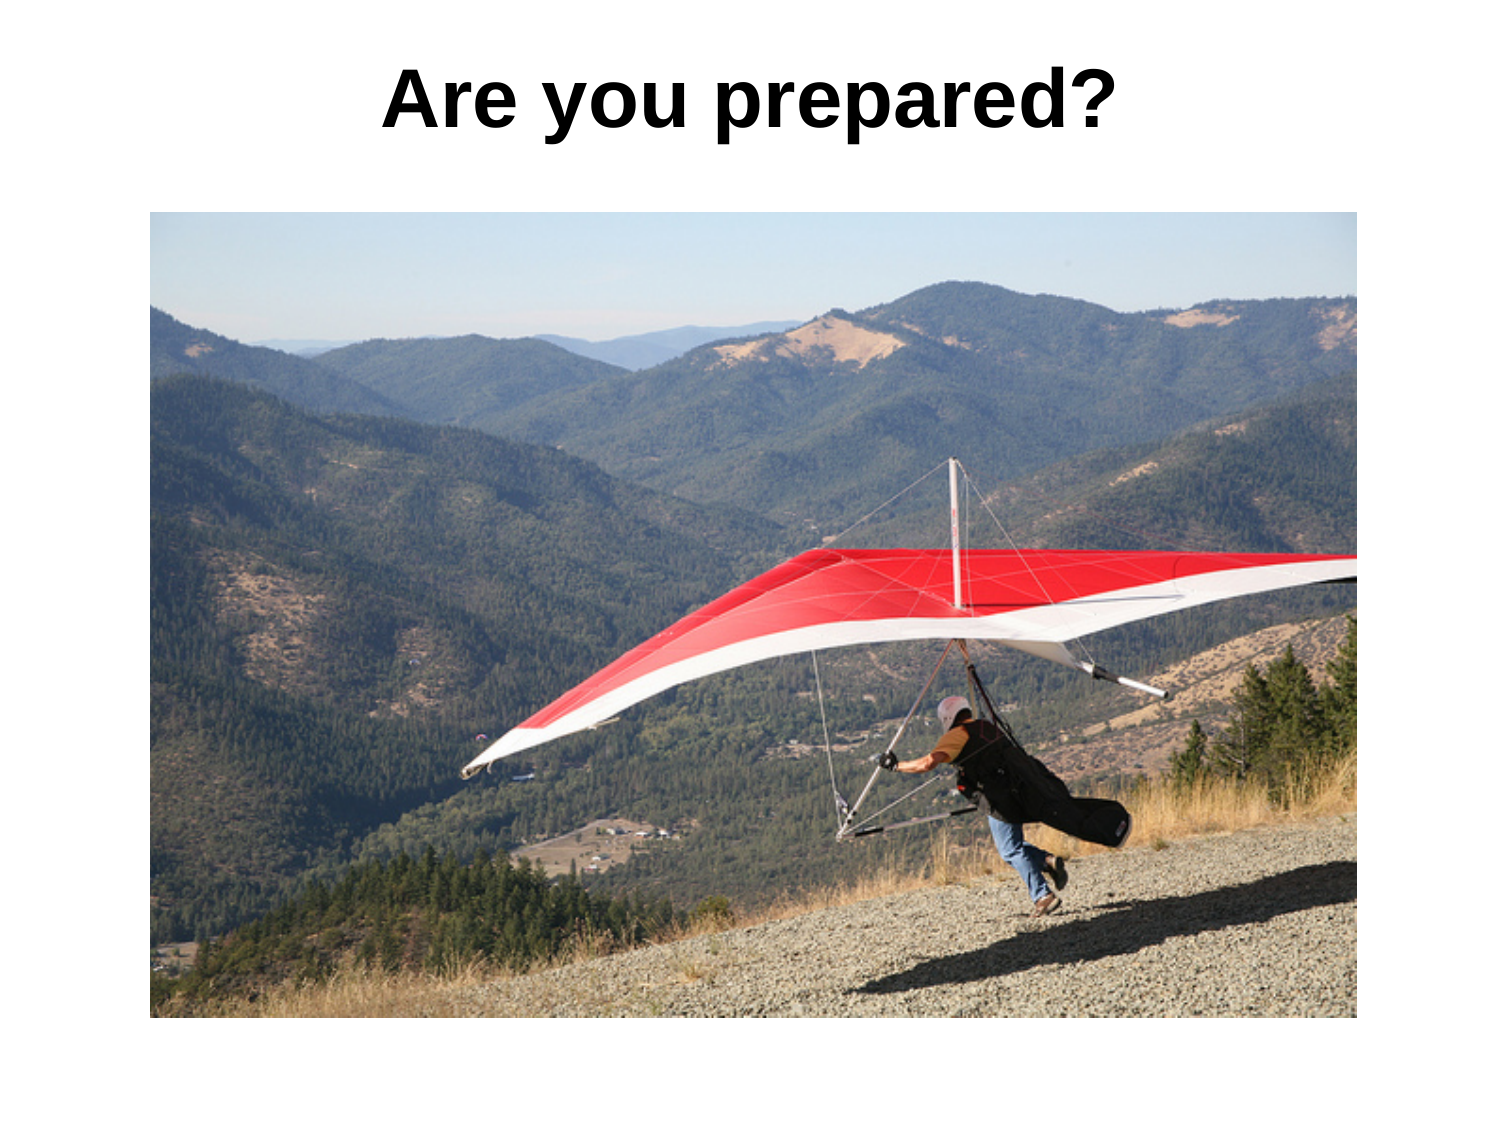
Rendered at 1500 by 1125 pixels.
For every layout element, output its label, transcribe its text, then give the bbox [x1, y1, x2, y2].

title Are you prepared? [75, 0, 1425, 188]
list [149, 212, 1357, 1018]
